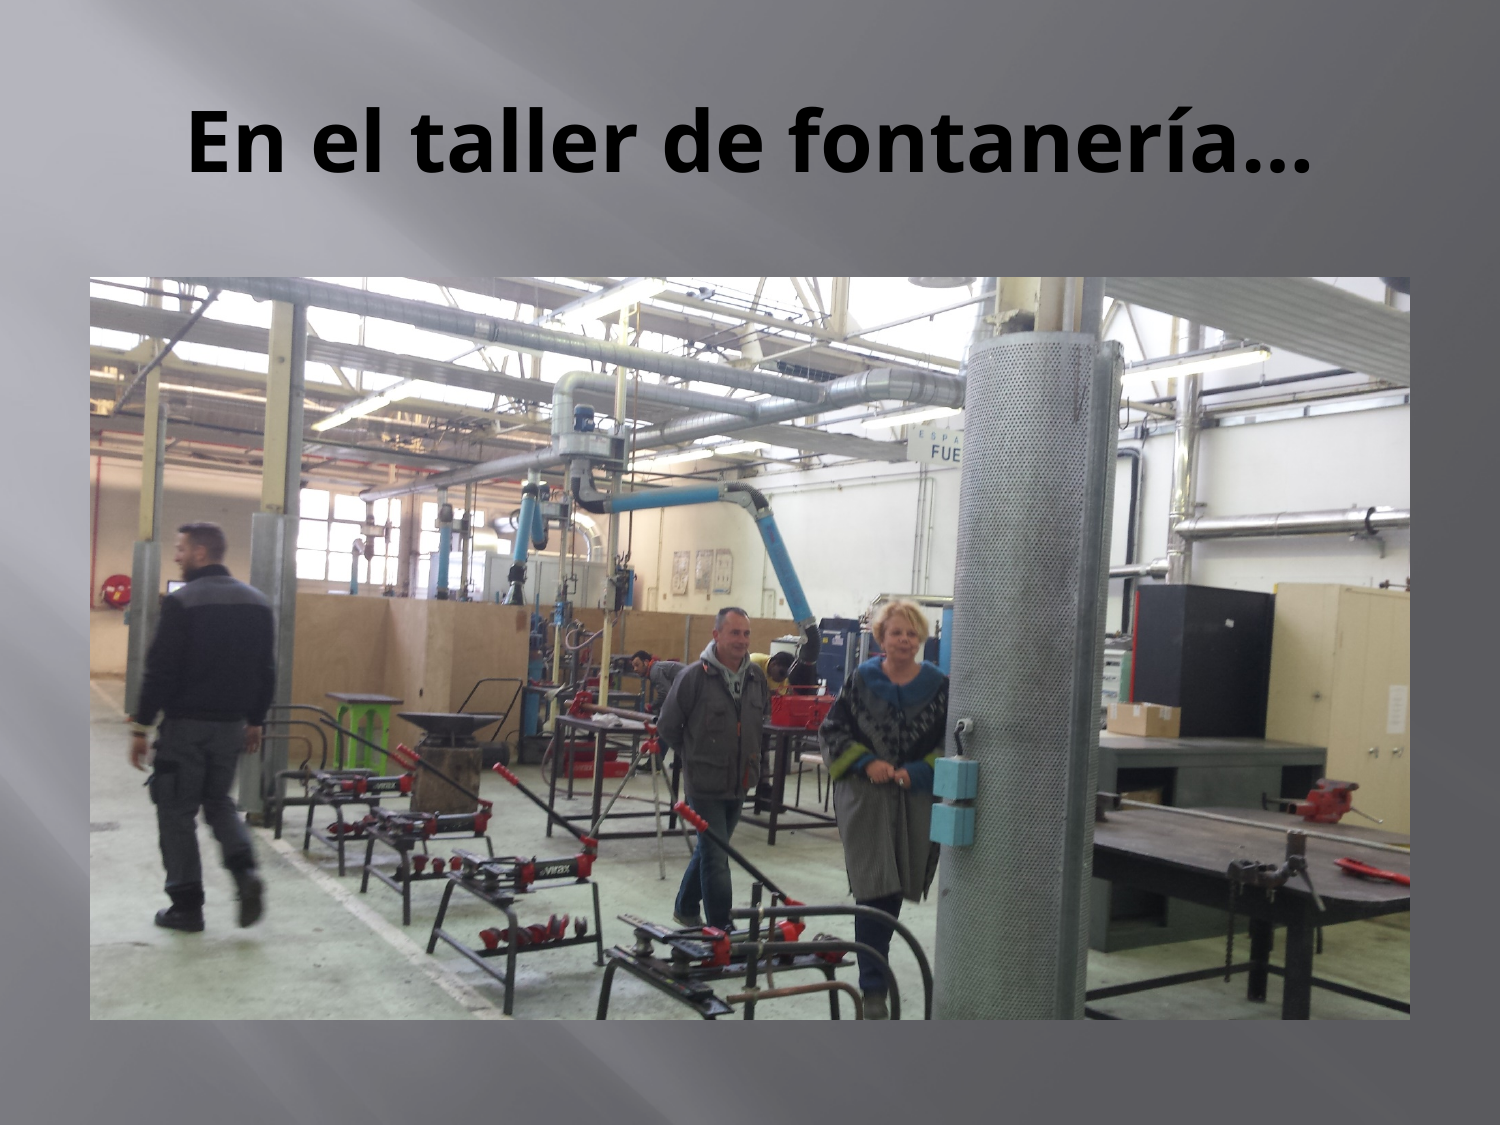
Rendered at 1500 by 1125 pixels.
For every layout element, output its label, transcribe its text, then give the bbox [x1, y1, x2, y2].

title En el taller de fontanería… [75, 45, 1425, 233]
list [89, 277, 1411, 1021]
